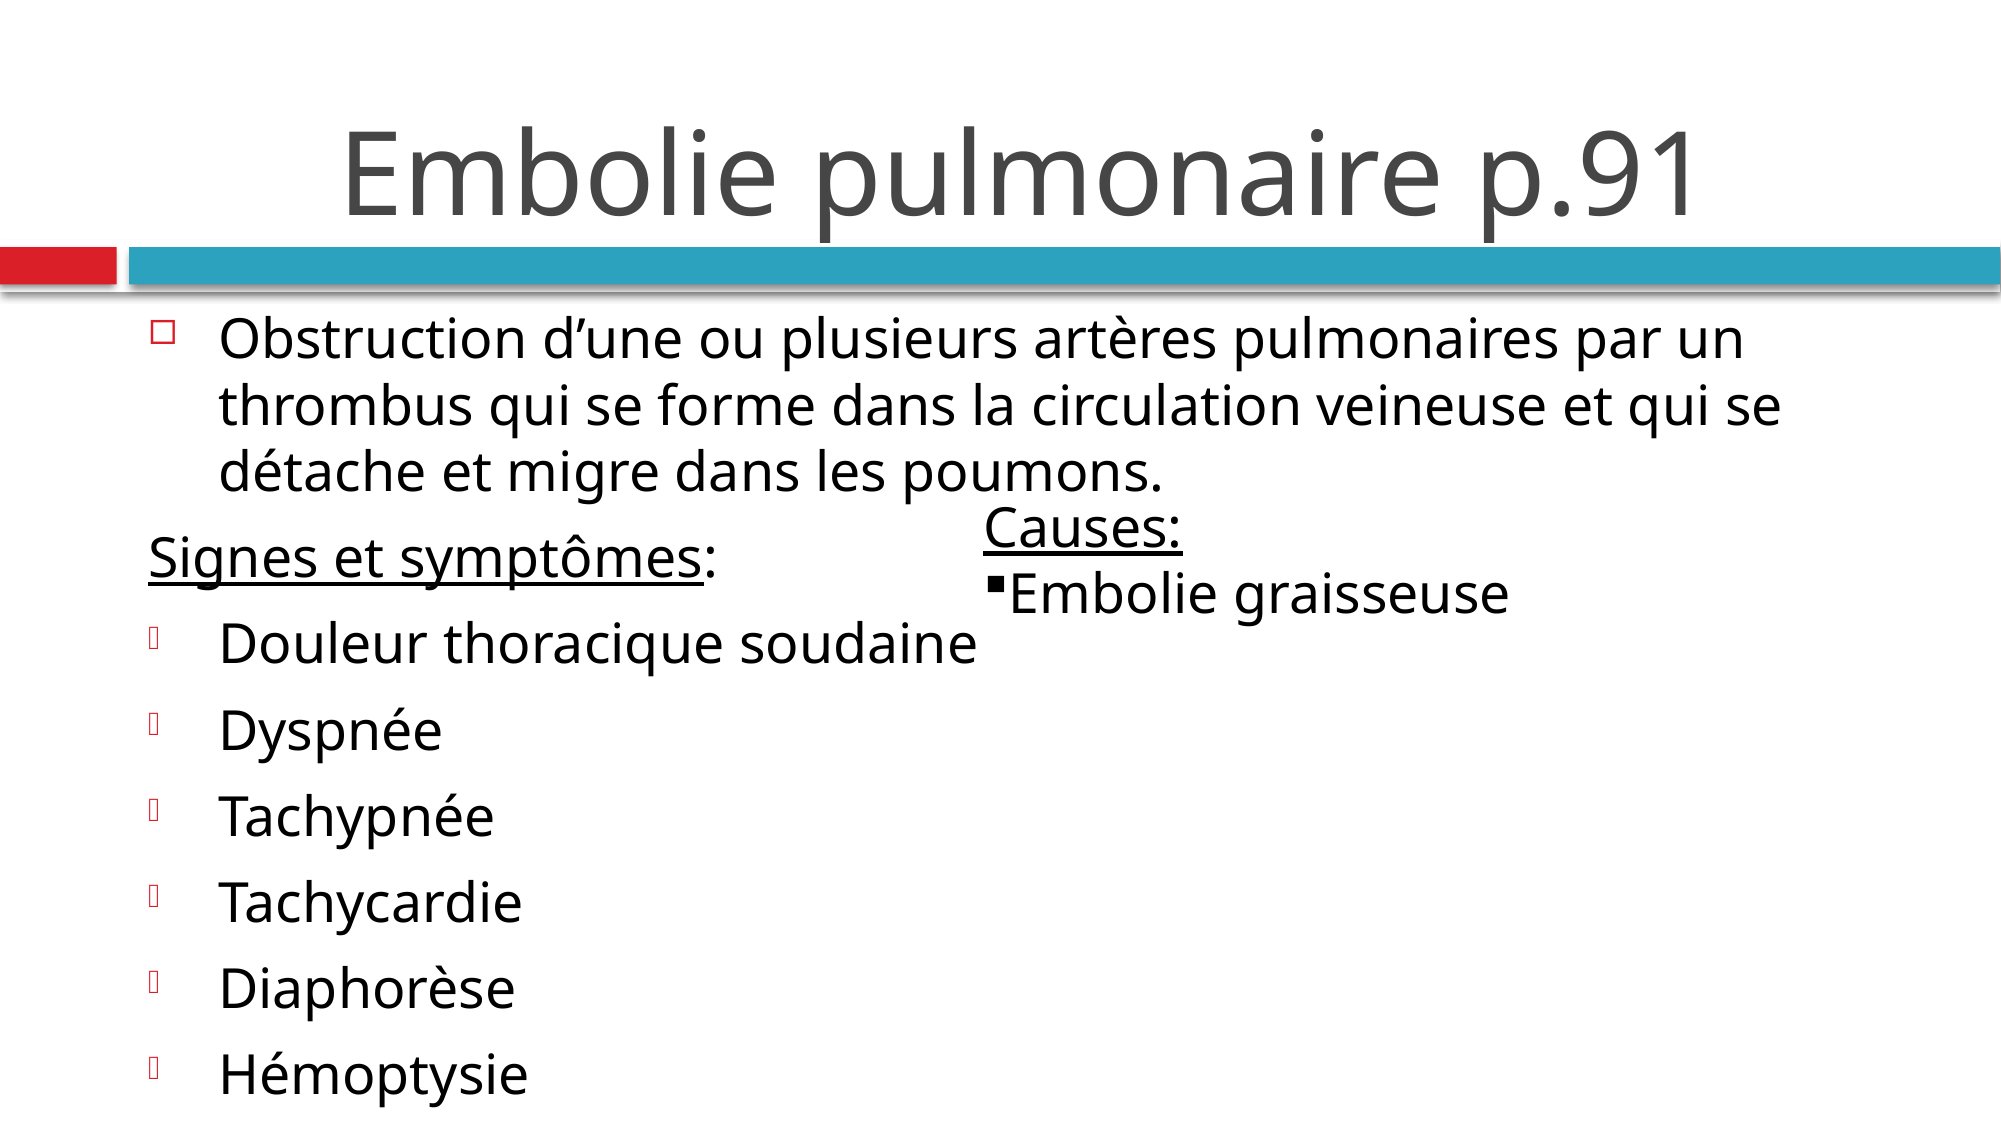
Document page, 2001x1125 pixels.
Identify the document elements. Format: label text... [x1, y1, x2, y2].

text_box Causes: Embolie graisseuse [968, 484, 1969, 633]
list Obstruction d’une ou plusieurs artères pulmonaires par un thrombus qui se forme dans la circulation veineuse et qui se détache et migre dans les poumons. Signes et symptômes: Douleur thoracique soudaine Dyspnée Tachypnée Tachycardie Diaphorèse Hémoptysie [133, 295, 1917, 1013]
title Embolie pulmonaire p.91 [133, 25, 1917, 246]
